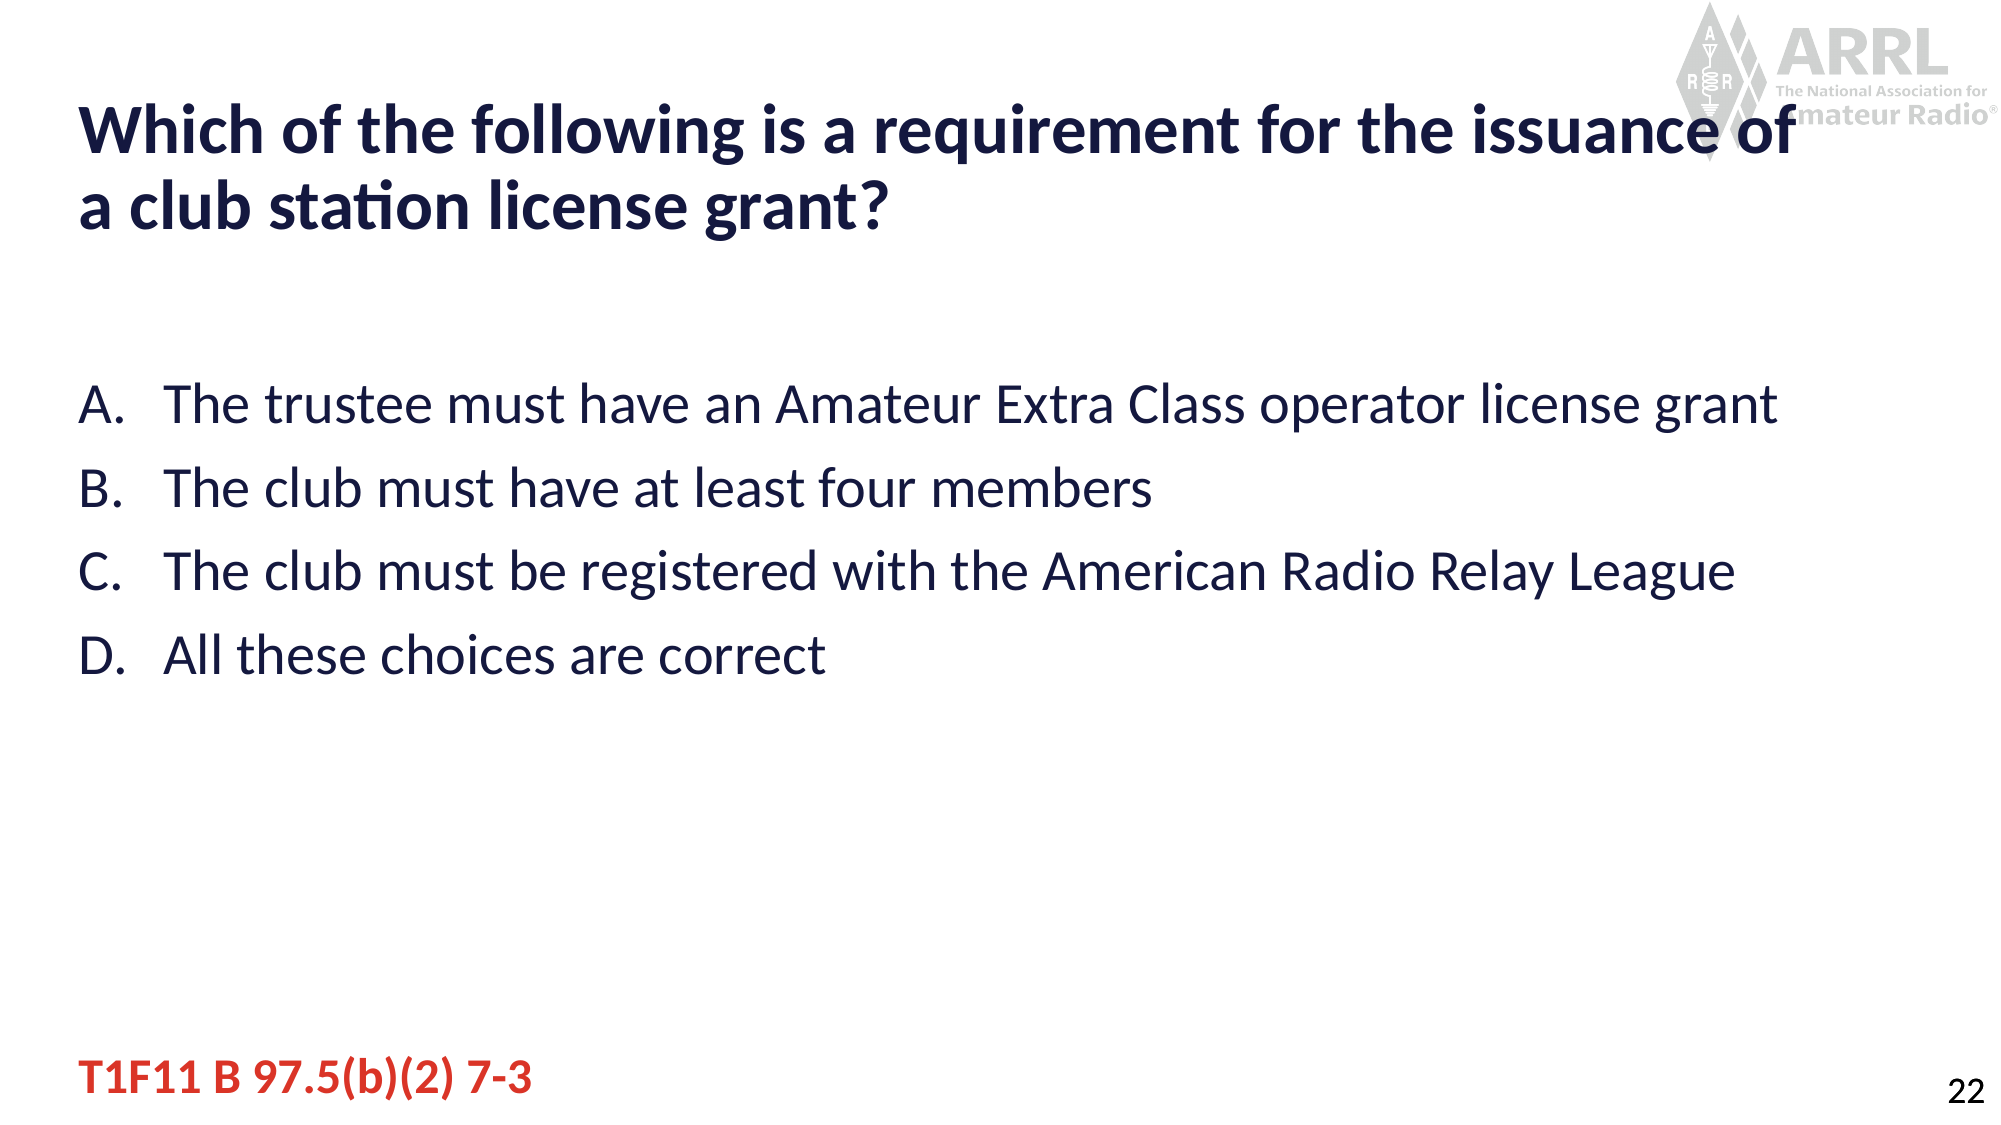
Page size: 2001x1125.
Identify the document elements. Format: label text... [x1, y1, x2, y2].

text_box T1F11 B 97.5(b)(2) 7-3 [63, 1036, 921, 1112]
title Which of the following is a requirement for the issuance of a club station license grant? [63, 59, 1863, 278]
list The trustee must have an Amateur Extra Class operator license grant The club must have at least four members The club must be registered with the American Radio Relay League All these choices are correct [63, 365, 1863, 989]
picture [1674, 0, 2000, 164]
